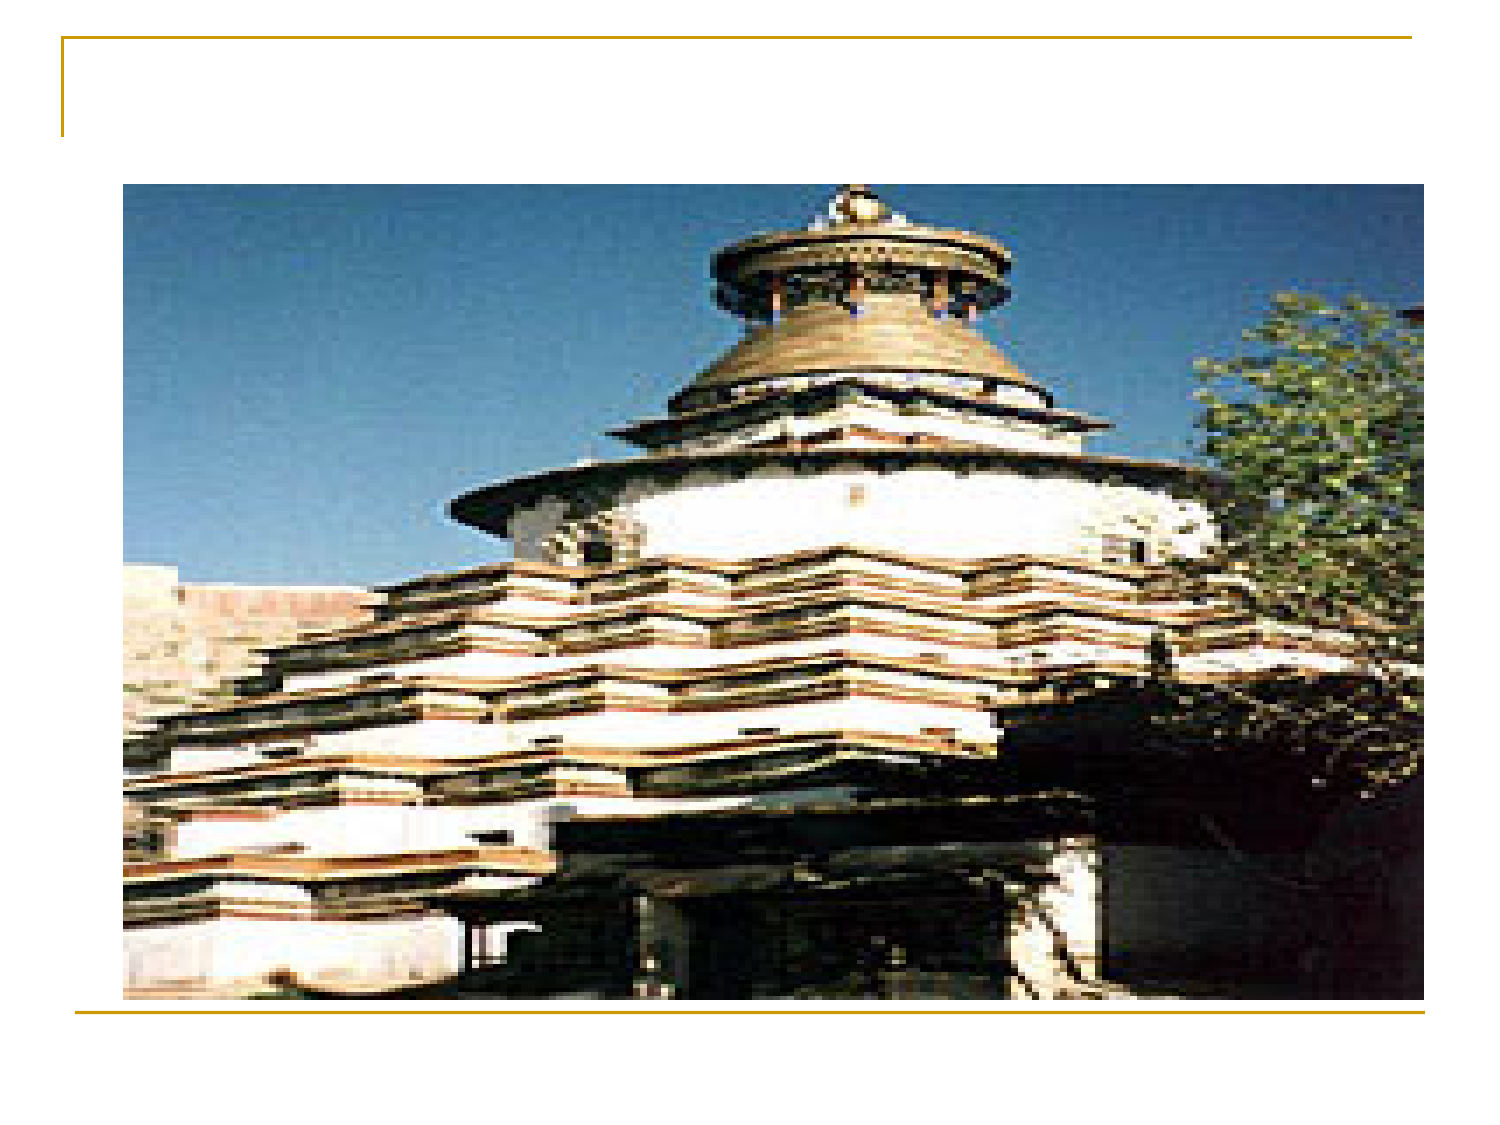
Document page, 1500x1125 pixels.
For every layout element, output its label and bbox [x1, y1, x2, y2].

list [123, 184, 1424, 1000]
